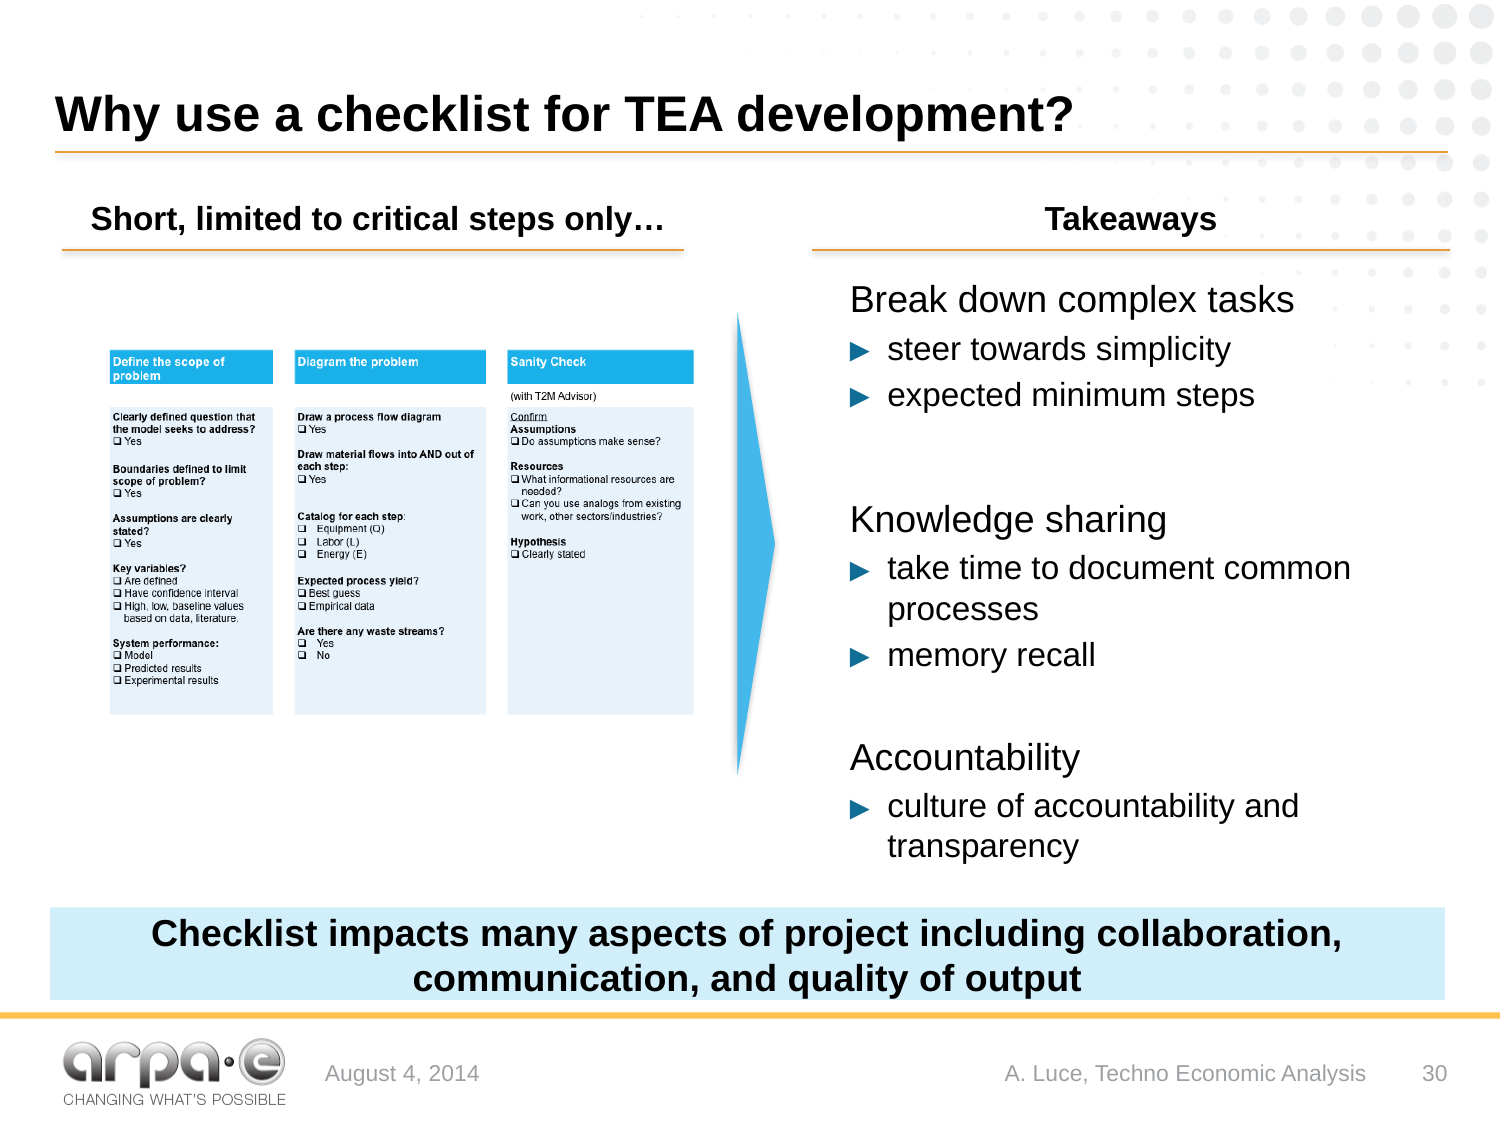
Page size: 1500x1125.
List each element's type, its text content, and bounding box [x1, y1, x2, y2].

picture [0, 998, 1500, 1113]
title Why use a checklist for TEA development? [55, 13, 1448, 142]
list Takeaways [812, 162, 1450, 238]
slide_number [324, 1042, 612, 1103]
footer A. Luce, Techno Economic Analysis [624, 1042, 1367, 1103]
list Checklist impacts many aspects of project including collaboration, communication, and quality of output [50, 907, 1445, 1000]
list Break down complex tasks steer towards simplicity expected minimum steps Knowledge sharing take time to document common processes memory recall Accountability culture of accountability and transparency [812, 275, 1450, 877]
picture [0, 0, 1500, 715]
list Short, limited to critical steps only… [62, 162, 695, 238]
slide_number 30 [1379, 1042, 1448, 1103]
